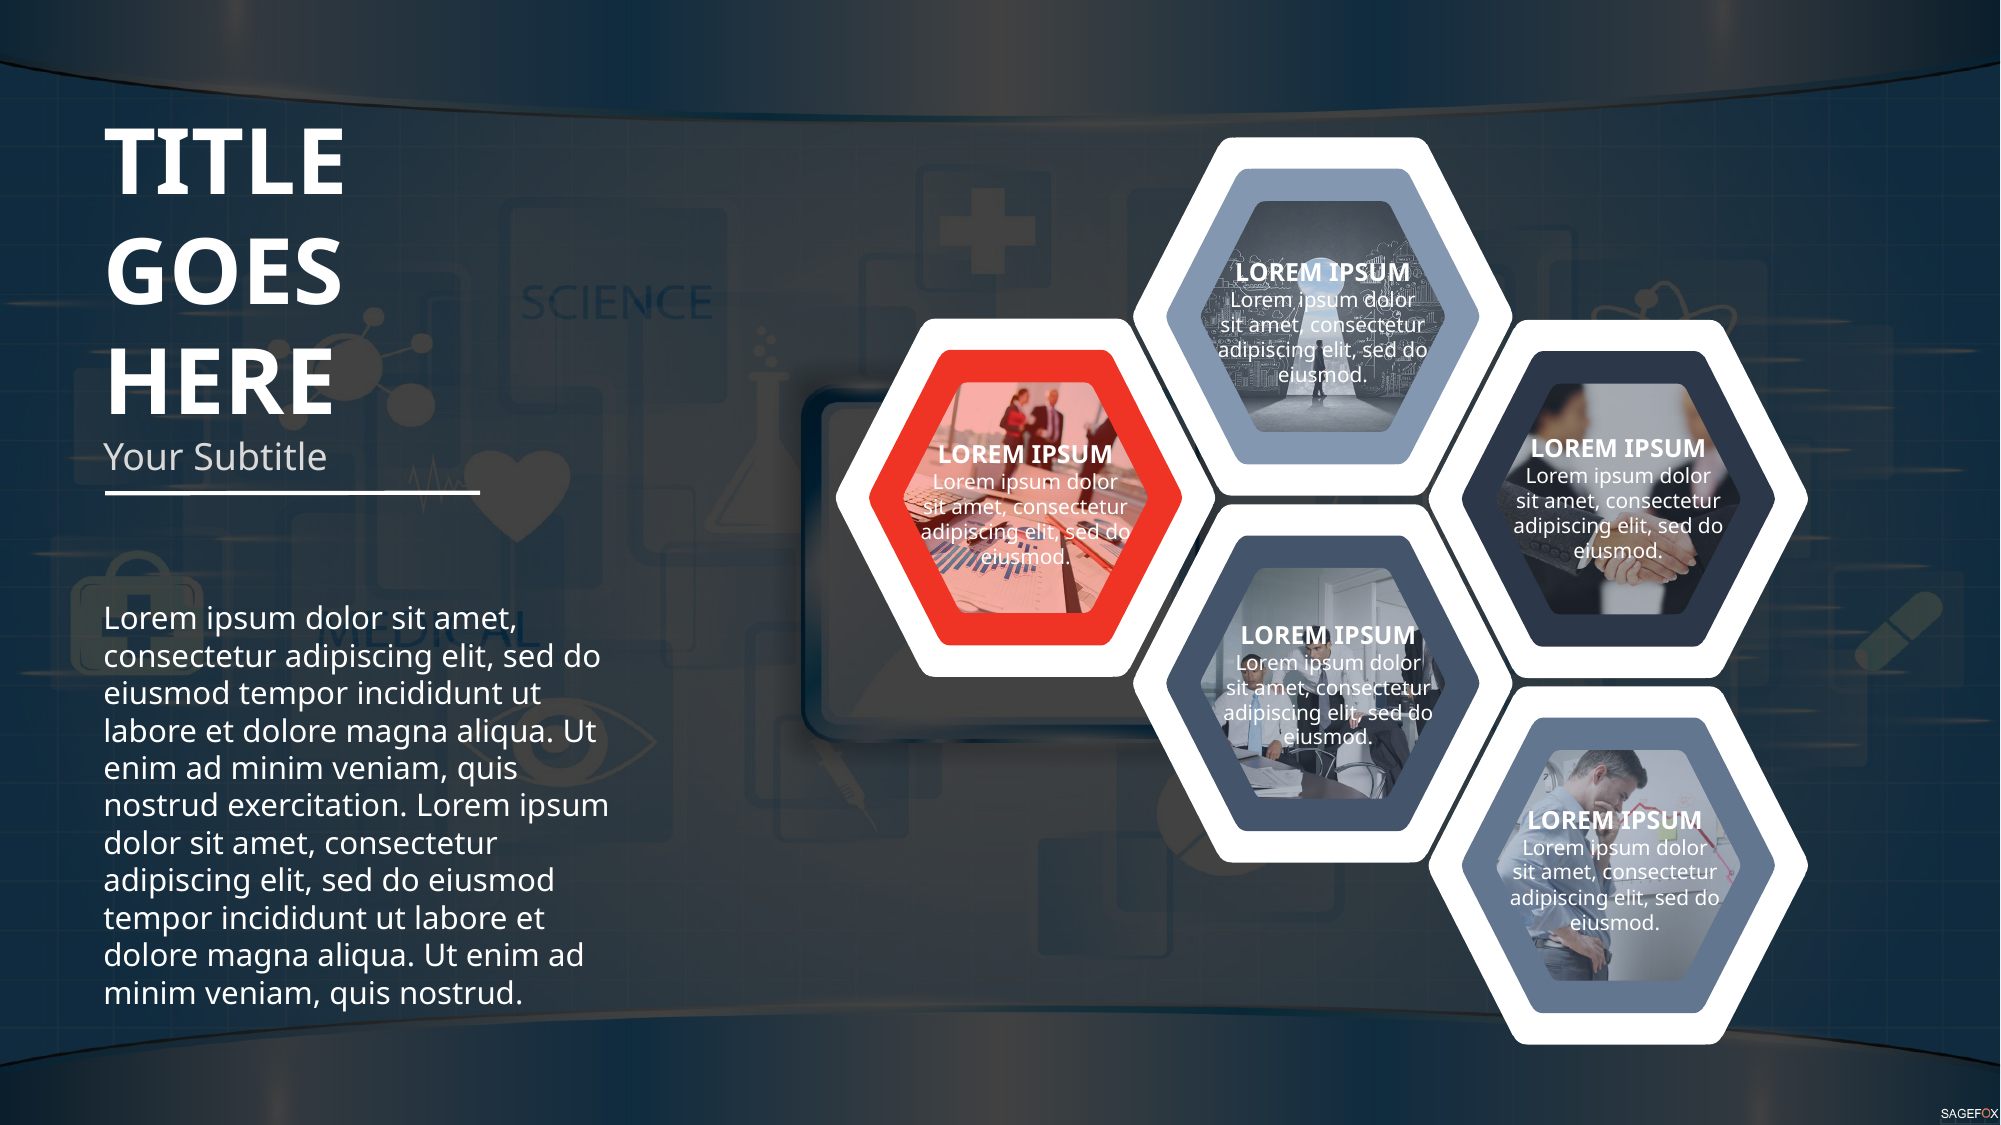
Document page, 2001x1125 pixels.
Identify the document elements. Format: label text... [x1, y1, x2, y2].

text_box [1133, 504, 1513, 863]
text_box Lorem ipsum dolor sit amet, consectetur adipiscing elit, sed do eiusmod tempor incididunt ut labore et dolore magna aliqua. Ut enim ad minim veniam, quis nostrud exercitation. Lorem ipsum dolor sit amet, consectetur adipiscing elit, sed do eiusmod tempor incididunt ut labore et dolore magna aliqua. Ut enim ad minim veniam, quis nostrud. [88, 591, 647, 1018]
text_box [835, 318, 1216, 677]
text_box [1133, 137, 1513, 496]
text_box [1428, 686, 1808, 1045]
picture [0, 0, 2001, 1125]
text_box TITLE GOES HERE Your Subtitle [88, 95, 574, 591]
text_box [1428, 319, 1808, 679]
